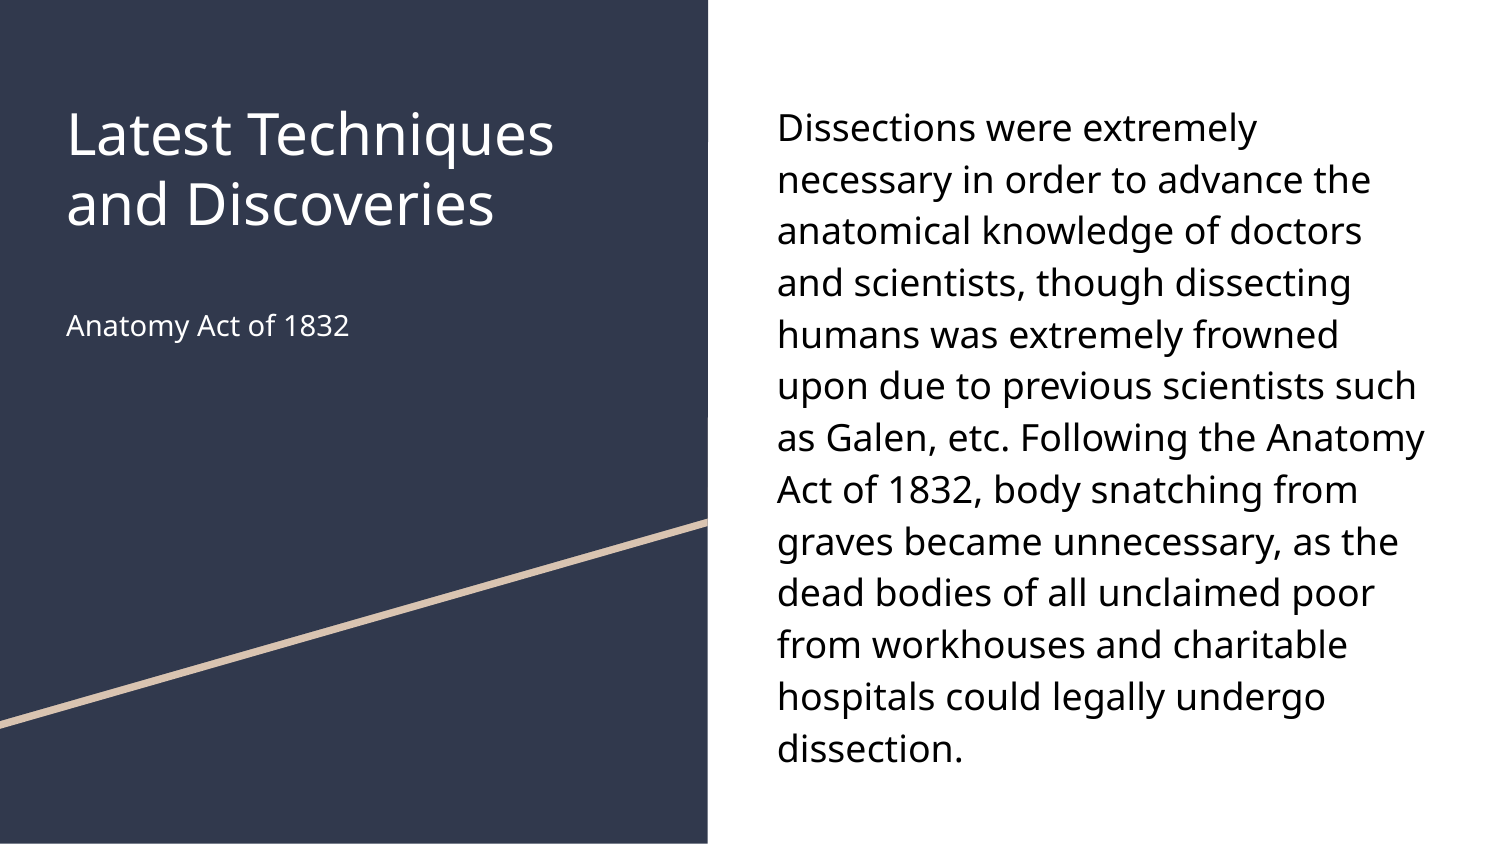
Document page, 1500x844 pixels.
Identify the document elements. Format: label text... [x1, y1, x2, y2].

list Dissections were extremely necessary in order to advance the anatomical knowledge of doctors and scientists, though dissecting humans was extremely frowned upon due to previous scientists such as Galen, etc. Following the Anatomy Act of 1832, body snatching from graves became unnecessary, as the dead bodies of all unclaimed poor from workhouses and charitable hospitals could legally undergo dissection. [761, 82, 1446, 755]
title Latest Techniques and Discoveries Anatomy Act of 1832 [51, 82, 660, 494]
